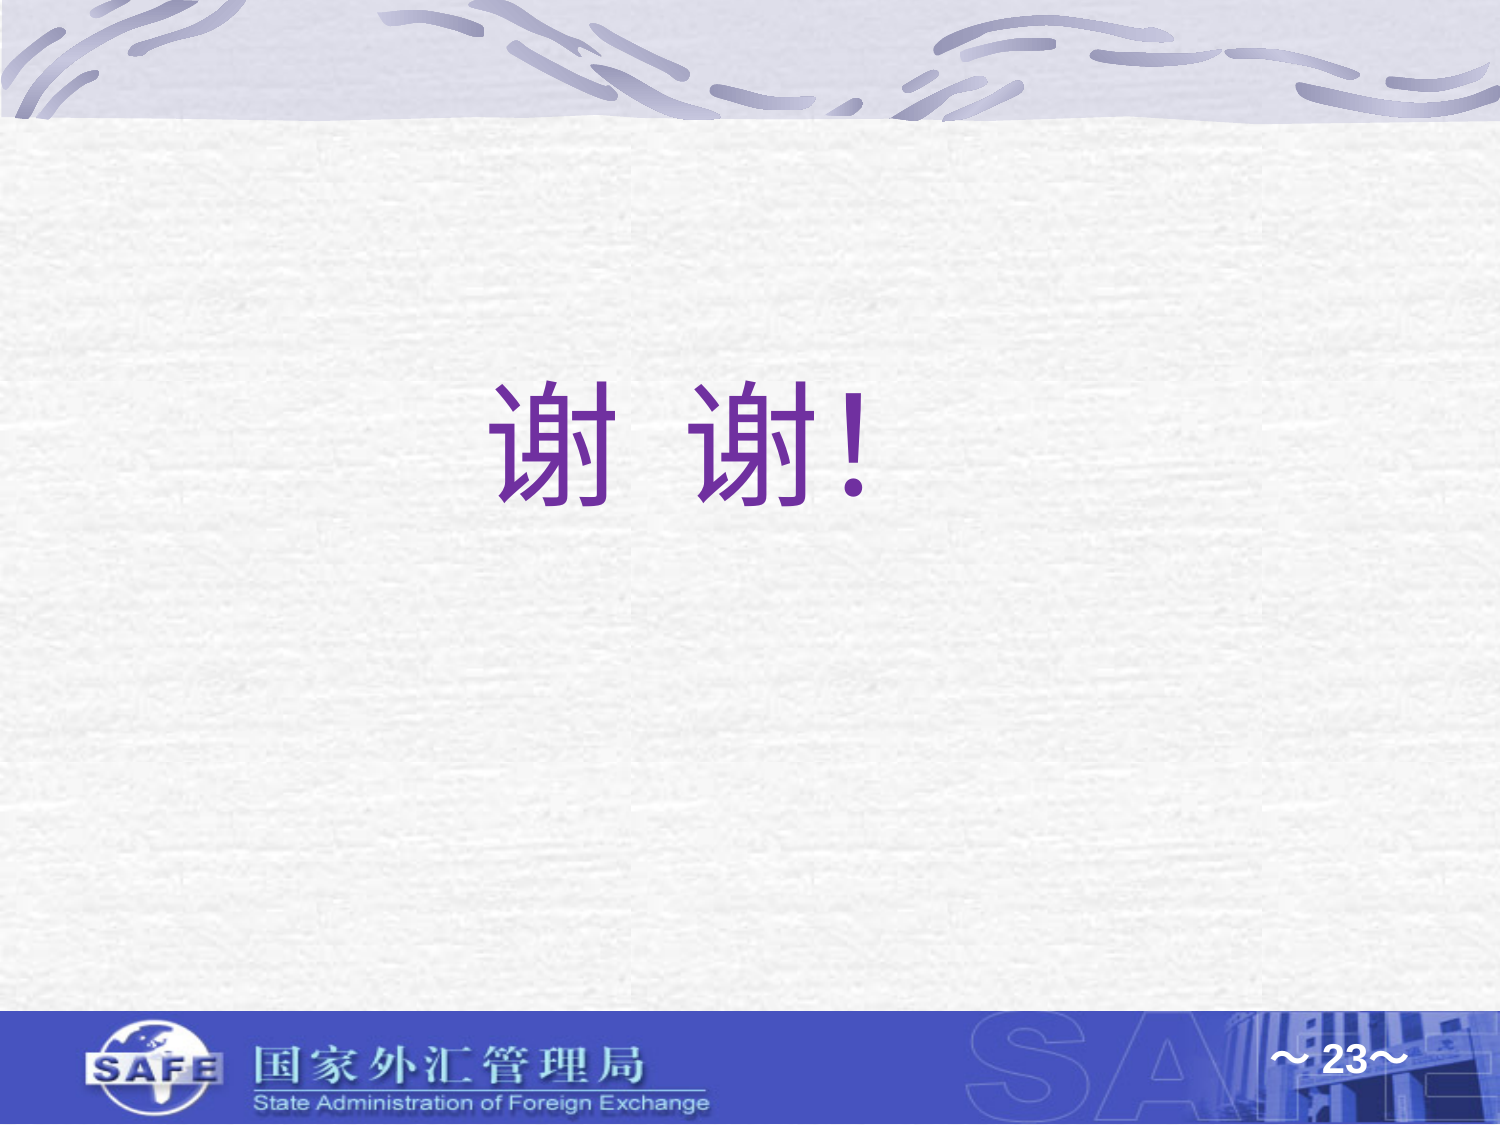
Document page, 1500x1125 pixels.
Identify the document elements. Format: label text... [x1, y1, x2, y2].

text_box 谢 谢！ [468, 351, 1079, 532]
picture [0, 0, 1500, 1125]
slide_number ～23～ [1074, 1024, 1426, 1103]
